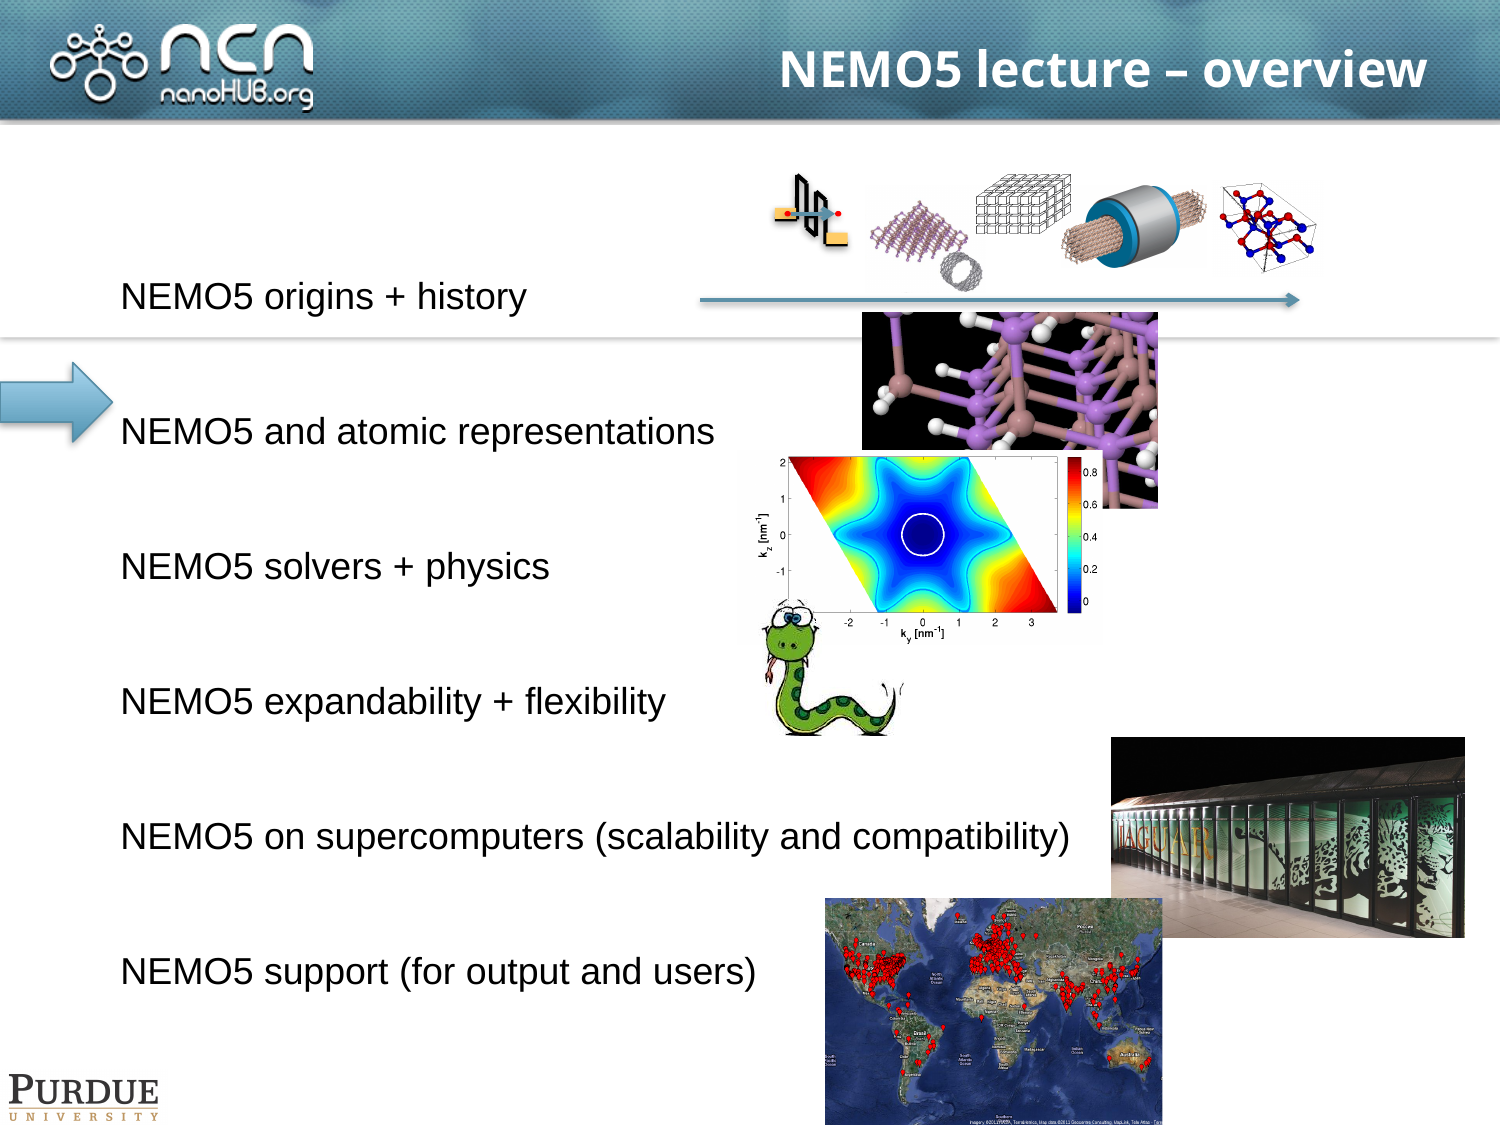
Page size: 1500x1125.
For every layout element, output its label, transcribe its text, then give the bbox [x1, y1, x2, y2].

picture [0, 0, 1500, 124]
picture [0, 1069, 168, 1125]
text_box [774, 174, 1324, 293]
picture [824, 737, 1466, 1125]
text_box NEMO5 origins + history NEMO5 and atomic representations NEMO5 solvers + physics NEMO5 expandability + flexibility NEMO5 on supercomputers (scalability and compatibility) NEMO5 support (for output and users) [105, 174, 1086, 1000]
title NEMO5 lecture – overview [50, 24, 1457, 111]
picture [737, 312, 1158, 736]
text_box [0, 361, 114, 443]
